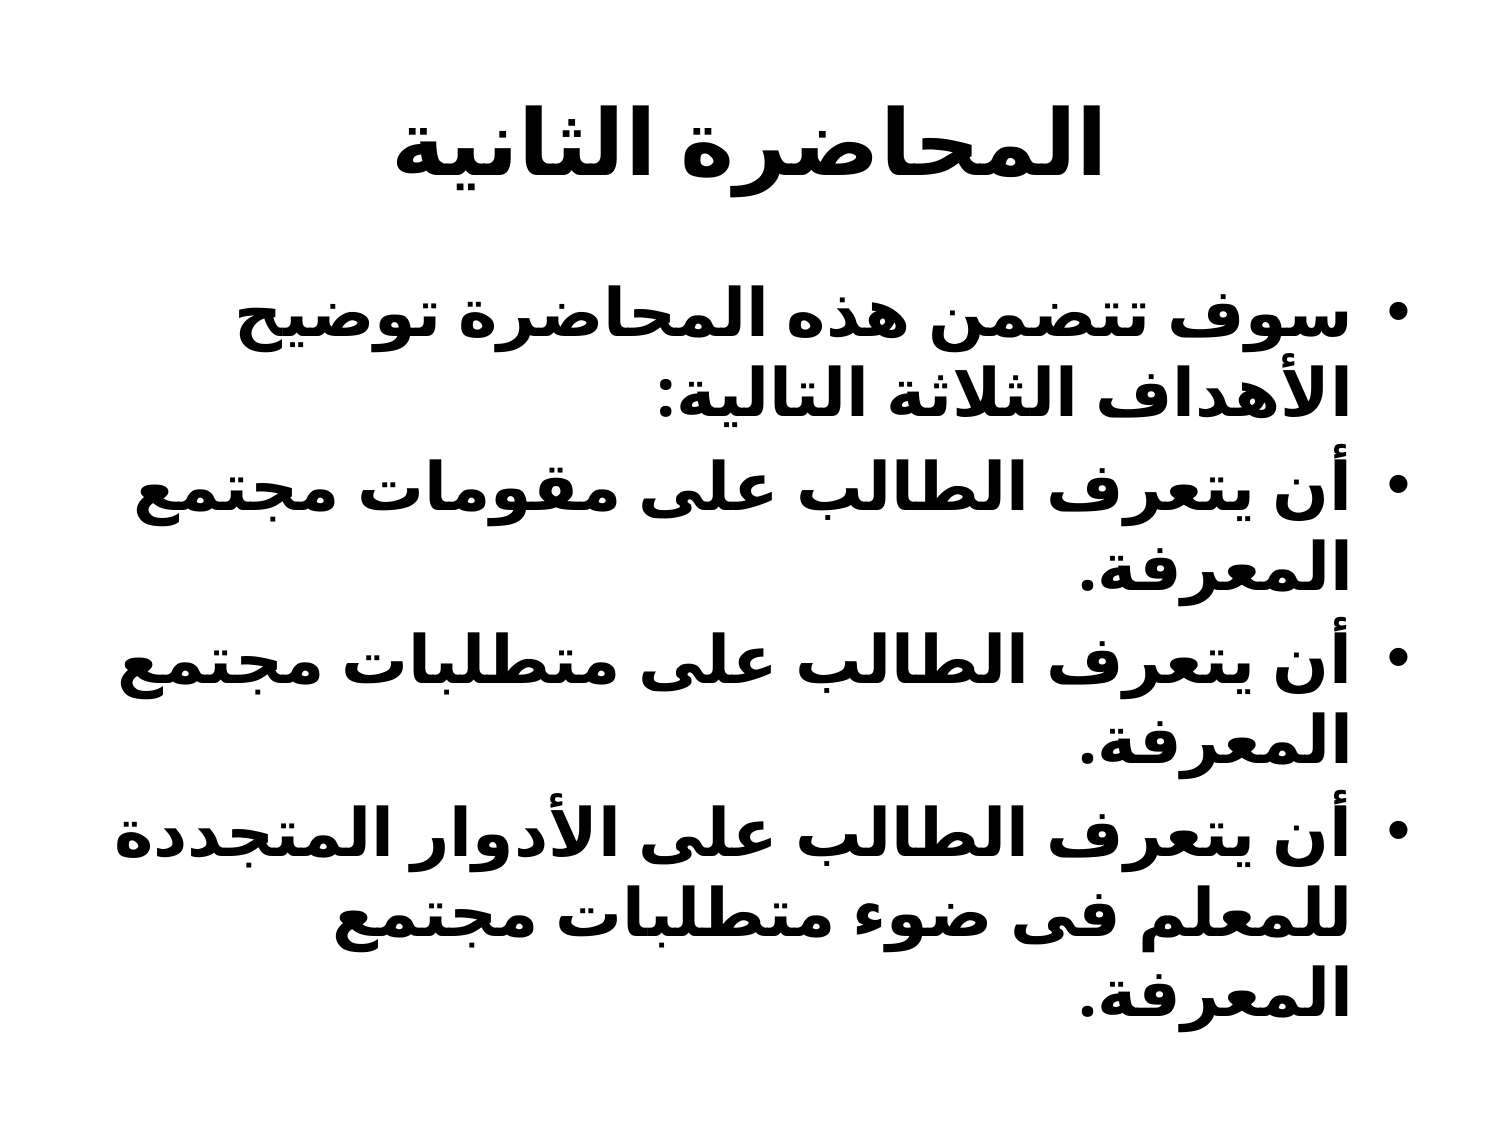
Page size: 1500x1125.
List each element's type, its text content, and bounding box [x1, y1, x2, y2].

title المحاضرة الثانية [75, 45, 1425, 233]
list سوف تتضمن هذه المحاضرة توضيح الأهداف الثلاثة التالية: أن يتعرف الطالب على مقومات مجتمع المعرفة. أن يتعرف الطالب على متطلبات مجتمع المعرفة. أن يتعرف الطالب على الأدوار المتجددة للمعلم فى ضوء متطلبات مجتمع المعرفة. [75, 262, 1425, 1005]
